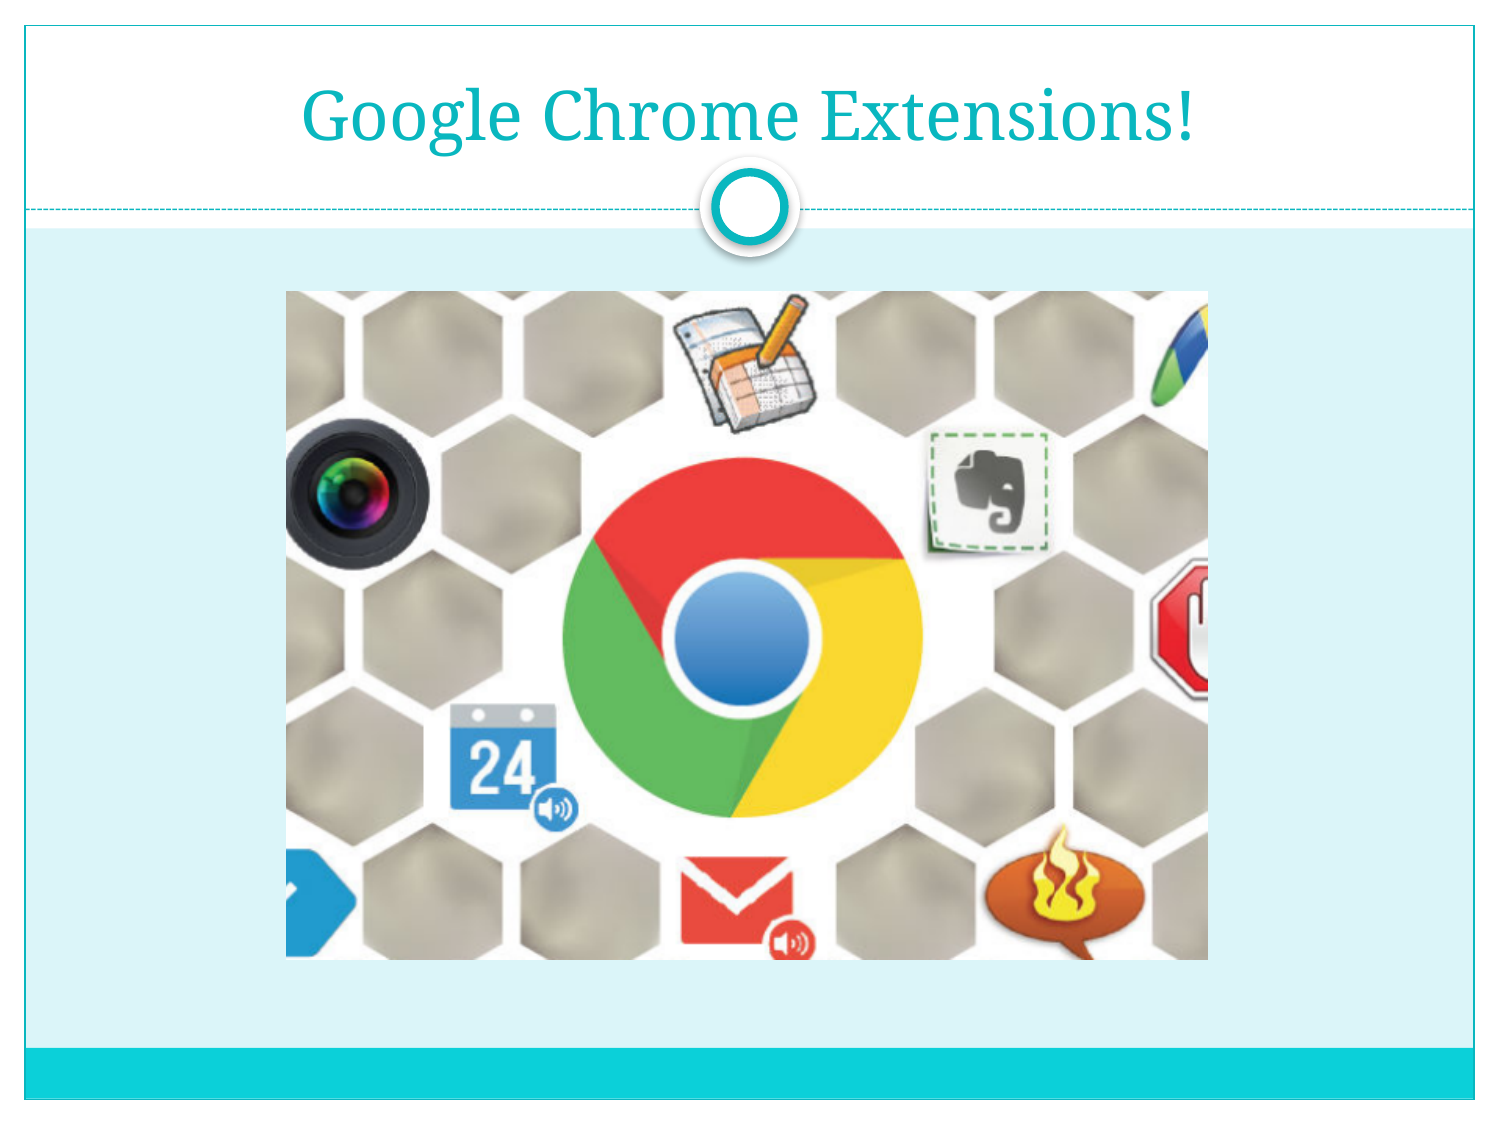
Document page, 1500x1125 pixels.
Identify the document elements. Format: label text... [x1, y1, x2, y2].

title Google Chrome Extensions! [49, 37, 1450, 162]
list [286, 290, 1208, 961]
